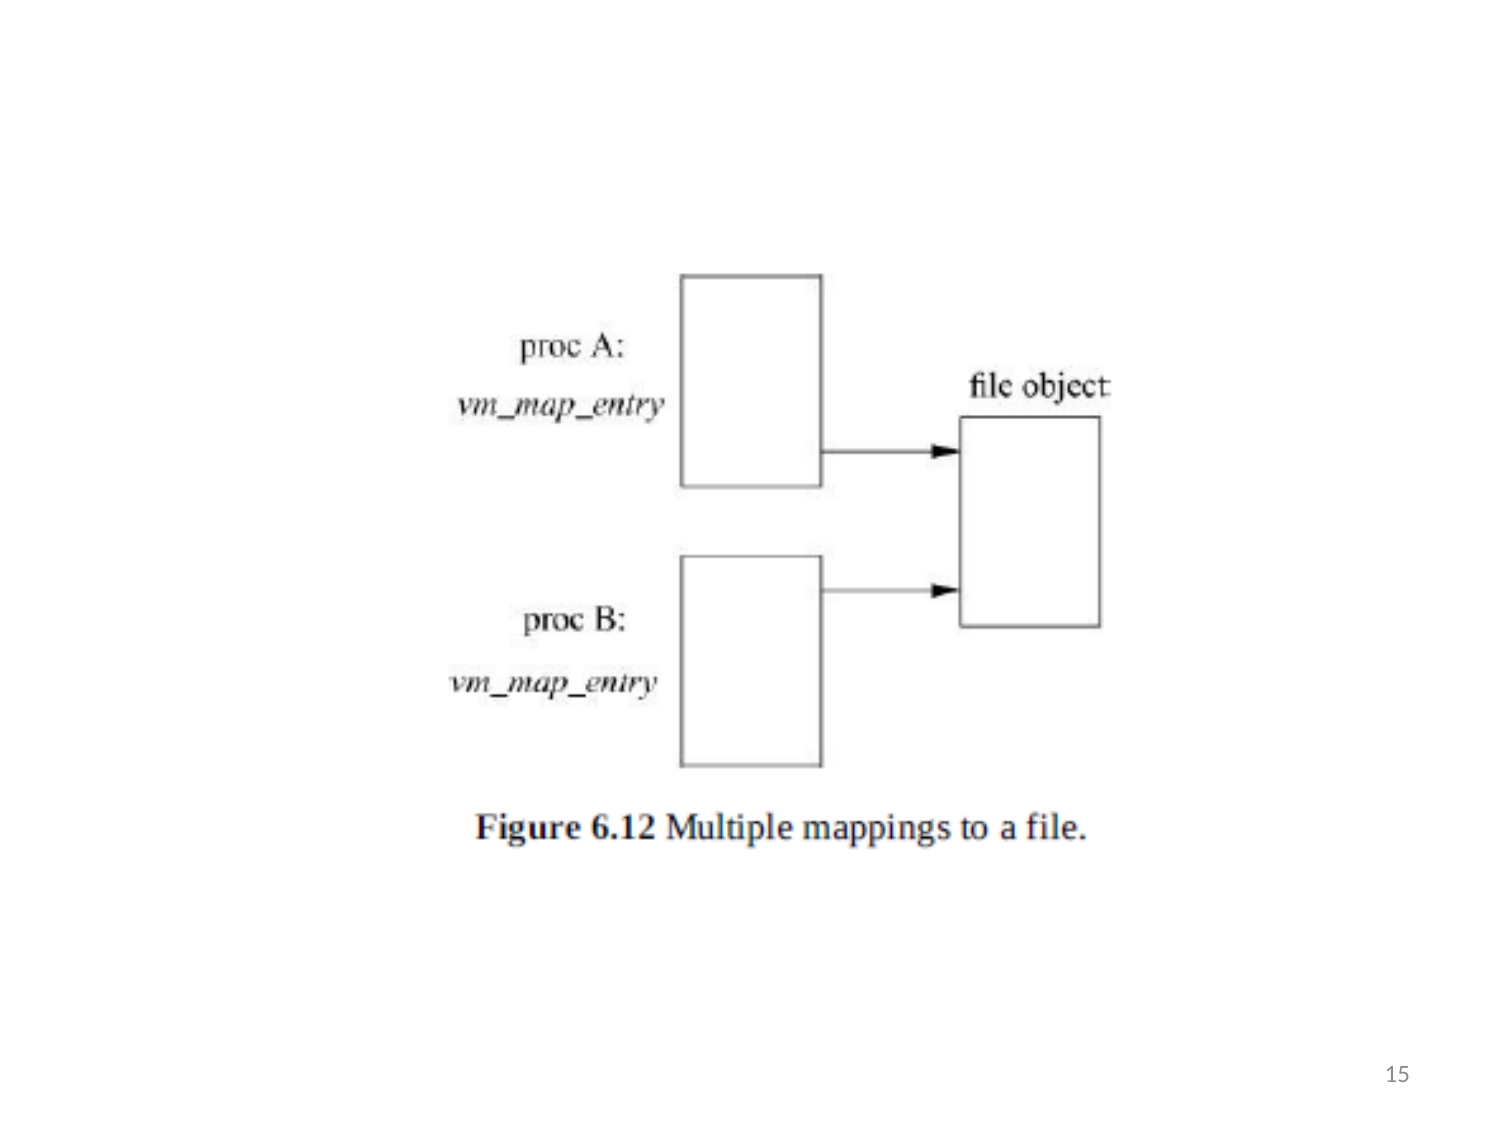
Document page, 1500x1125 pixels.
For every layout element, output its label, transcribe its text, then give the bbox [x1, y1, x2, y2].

picture [206, 266, 1312, 866]
slide_number 15 [1074, 1042, 1425, 1103]
